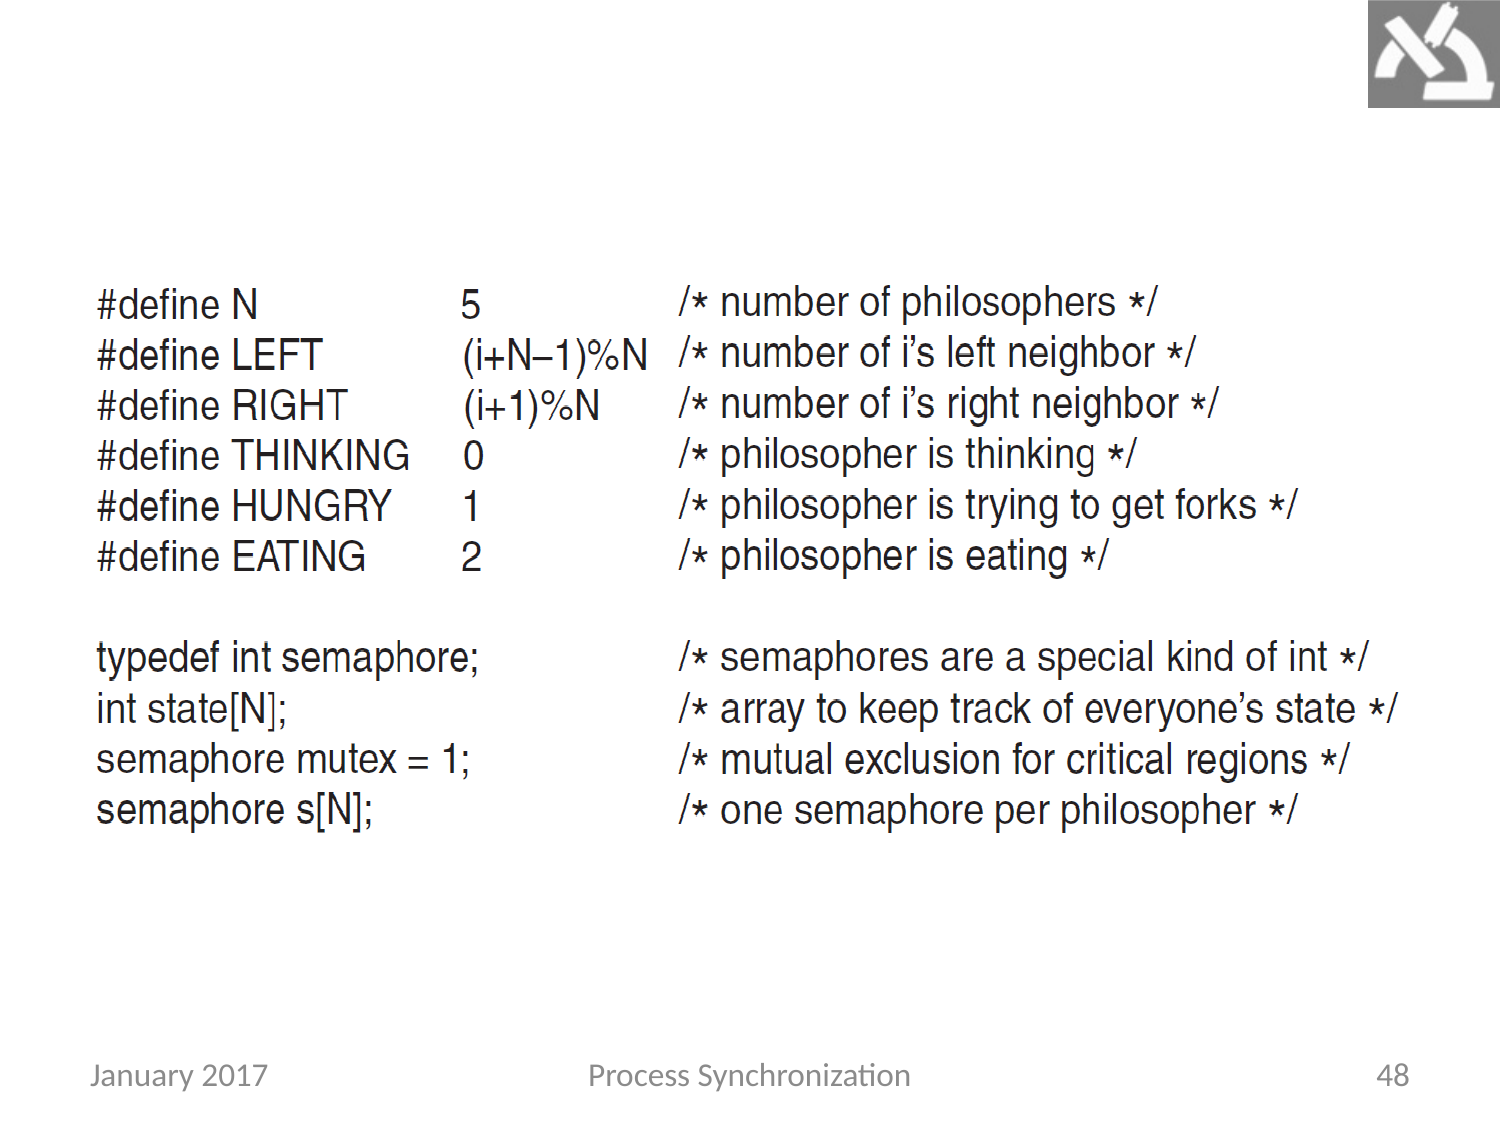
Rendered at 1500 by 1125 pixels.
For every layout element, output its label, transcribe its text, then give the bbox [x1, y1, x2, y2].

picture [1368, 0, 1500, 108]
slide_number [75, 1042, 425, 1103]
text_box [85, 274, 1408, 843]
footer Process Synchronization [512, 1042, 988, 1103]
slide_number 48 [1074, 1042, 1425, 1103]
